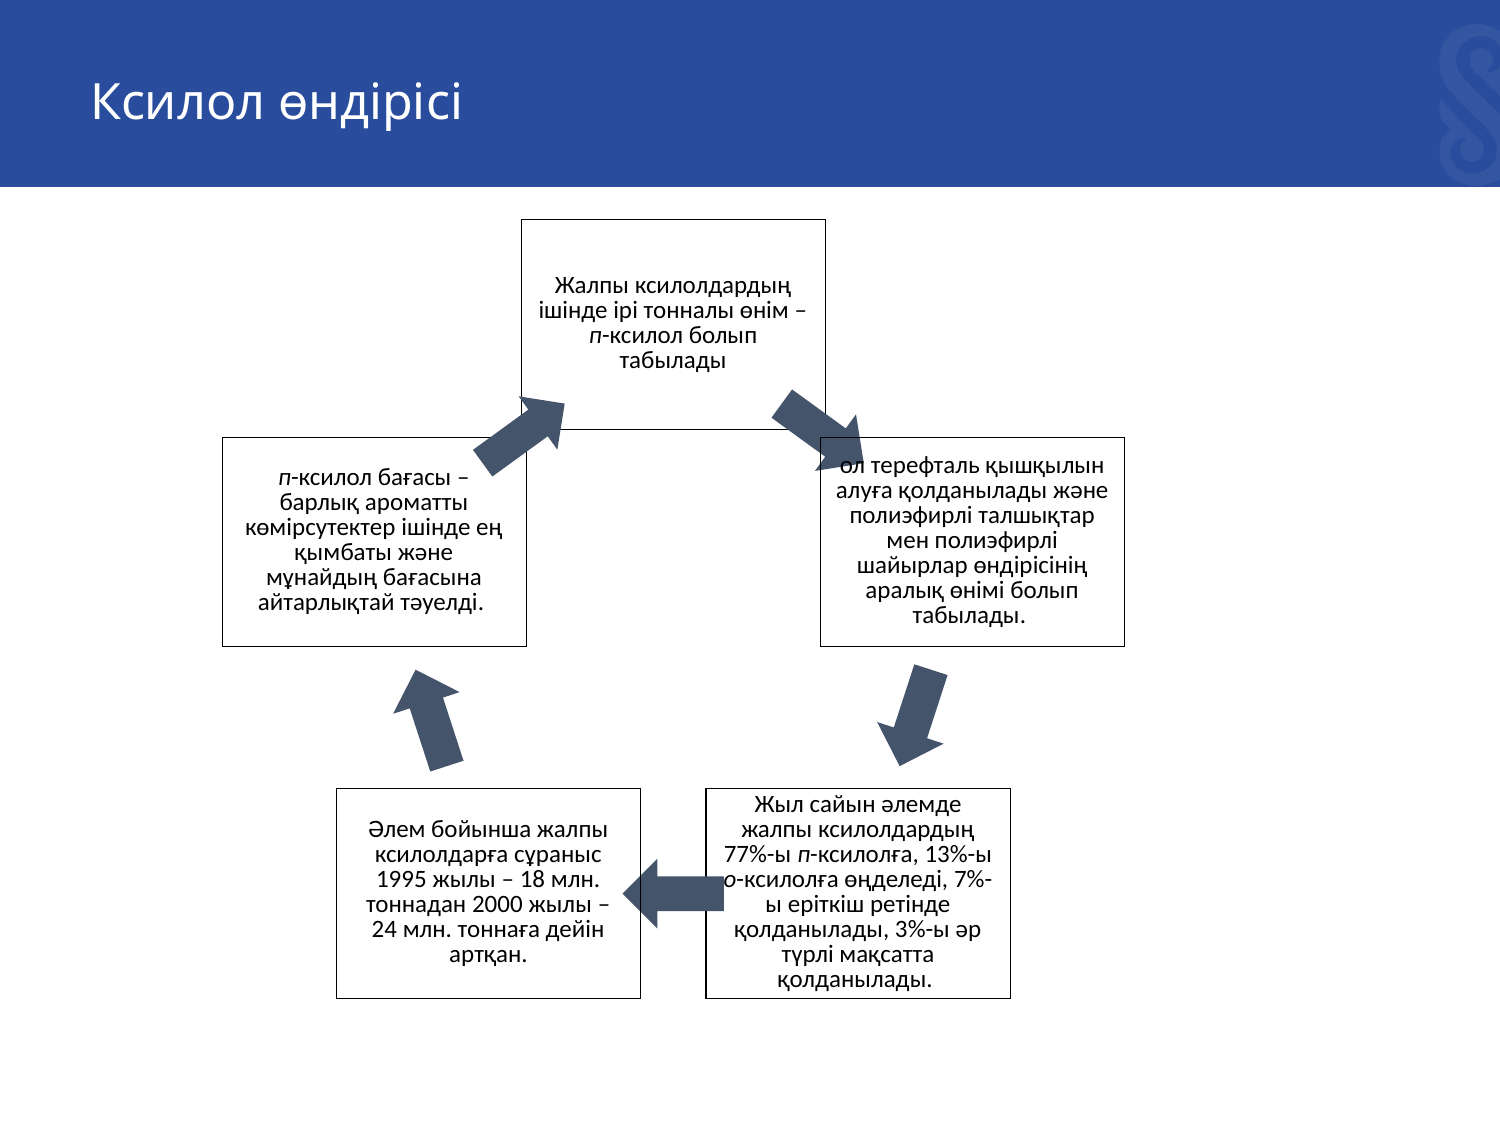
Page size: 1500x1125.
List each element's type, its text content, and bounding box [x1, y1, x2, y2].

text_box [64, 219, 1282, 1059]
picture [0, 0, 1500, 1125]
title Ксилол өндірісі [75, 45, 1425, 161]
